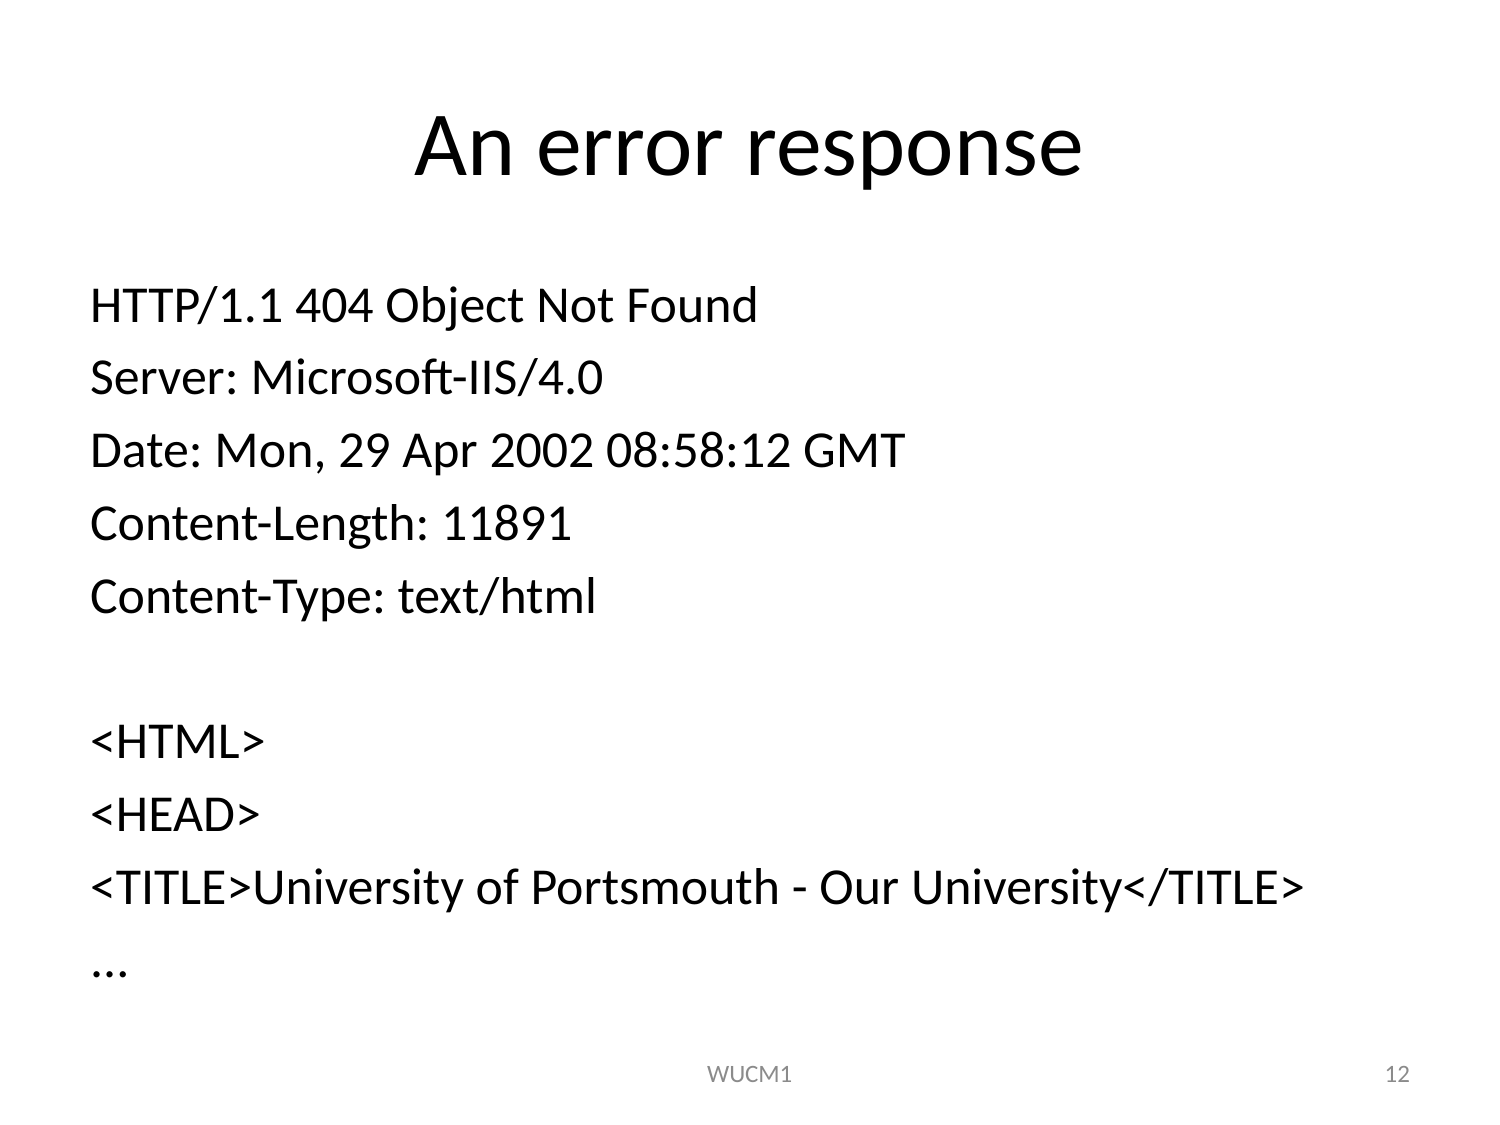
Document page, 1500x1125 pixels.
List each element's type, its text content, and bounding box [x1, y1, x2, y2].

slide_number 12 [1074, 1042, 1425, 1103]
footer WUCM1 [512, 1042, 988, 1103]
title An error response [74, 44, 1426, 233]
list HTTP/1.1 404 Object Not Found Server: Microsoft-IIS/4.0 Date: Mon, 29 Apr 2002 08:58:12 GMT Content-Length: 11891 Content-Type: text/html <HTML> <HEAD> <TITLE>University of Portsmouth - Our University</TITLE> ... [74, 262, 1426, 1006]
